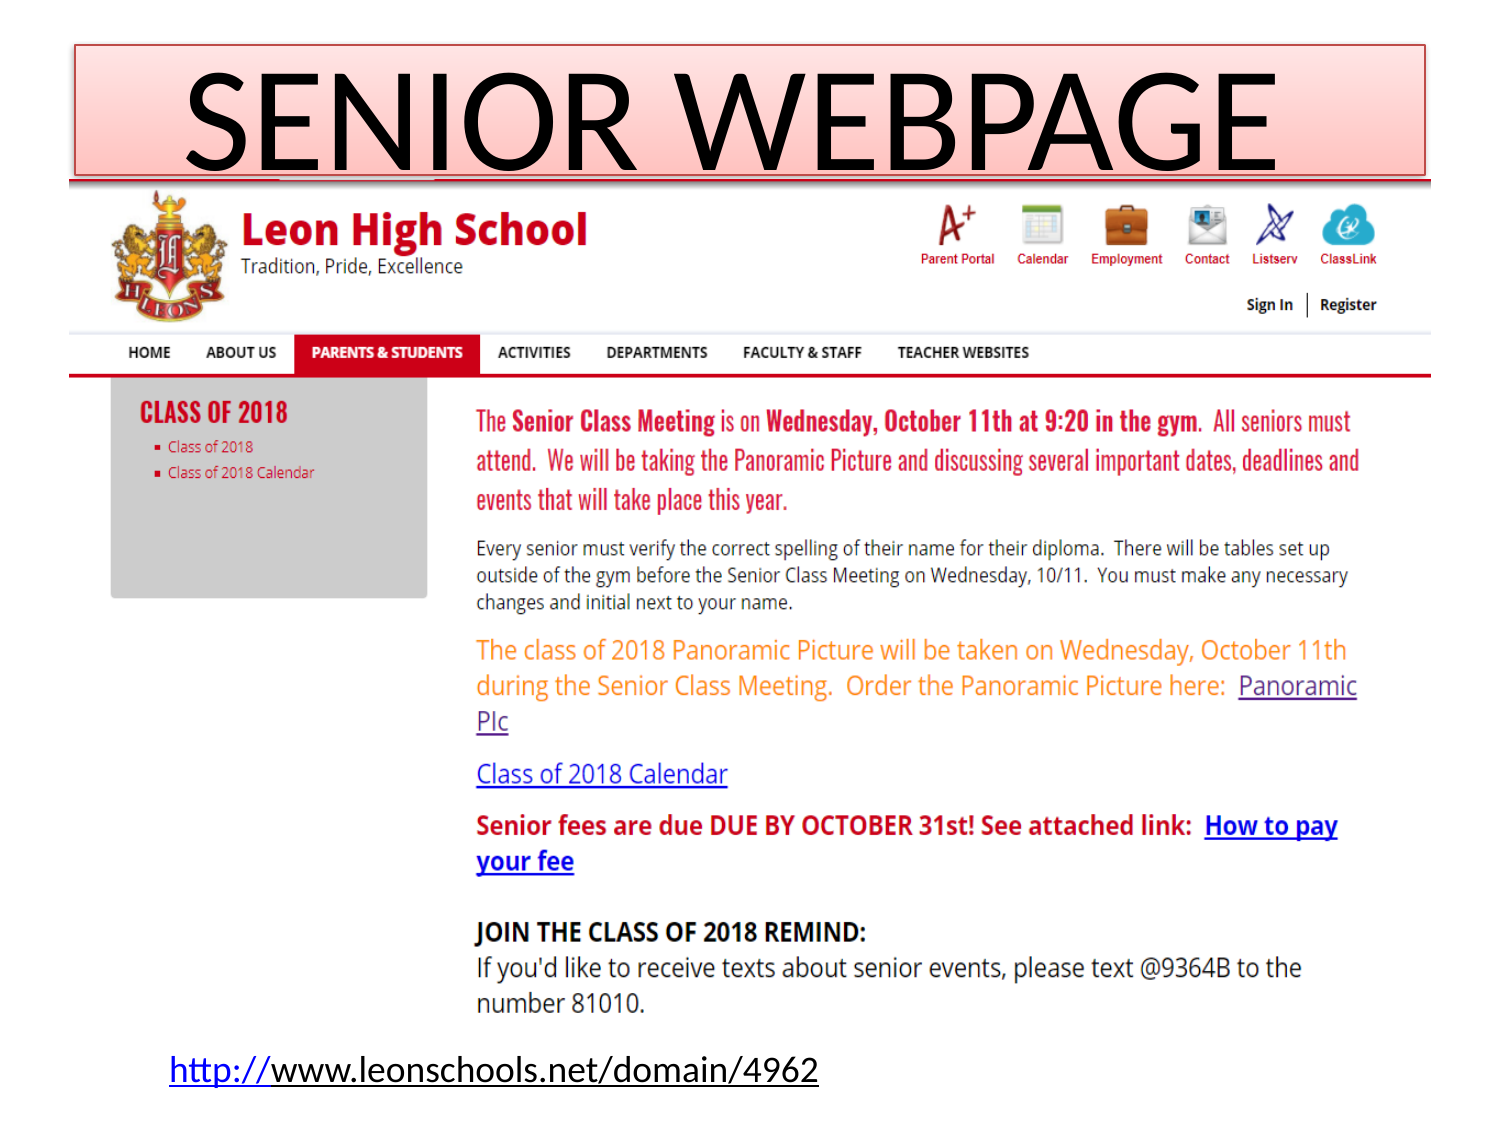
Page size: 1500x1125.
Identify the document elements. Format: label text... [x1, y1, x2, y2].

title SENIOR WEBPAGE [74, 44, 1426, 176]
picture [69, 179, 1431, 1046]
text_box http://www.leonschools.net/domain/4962 [154, 1055, 852, 1098]
